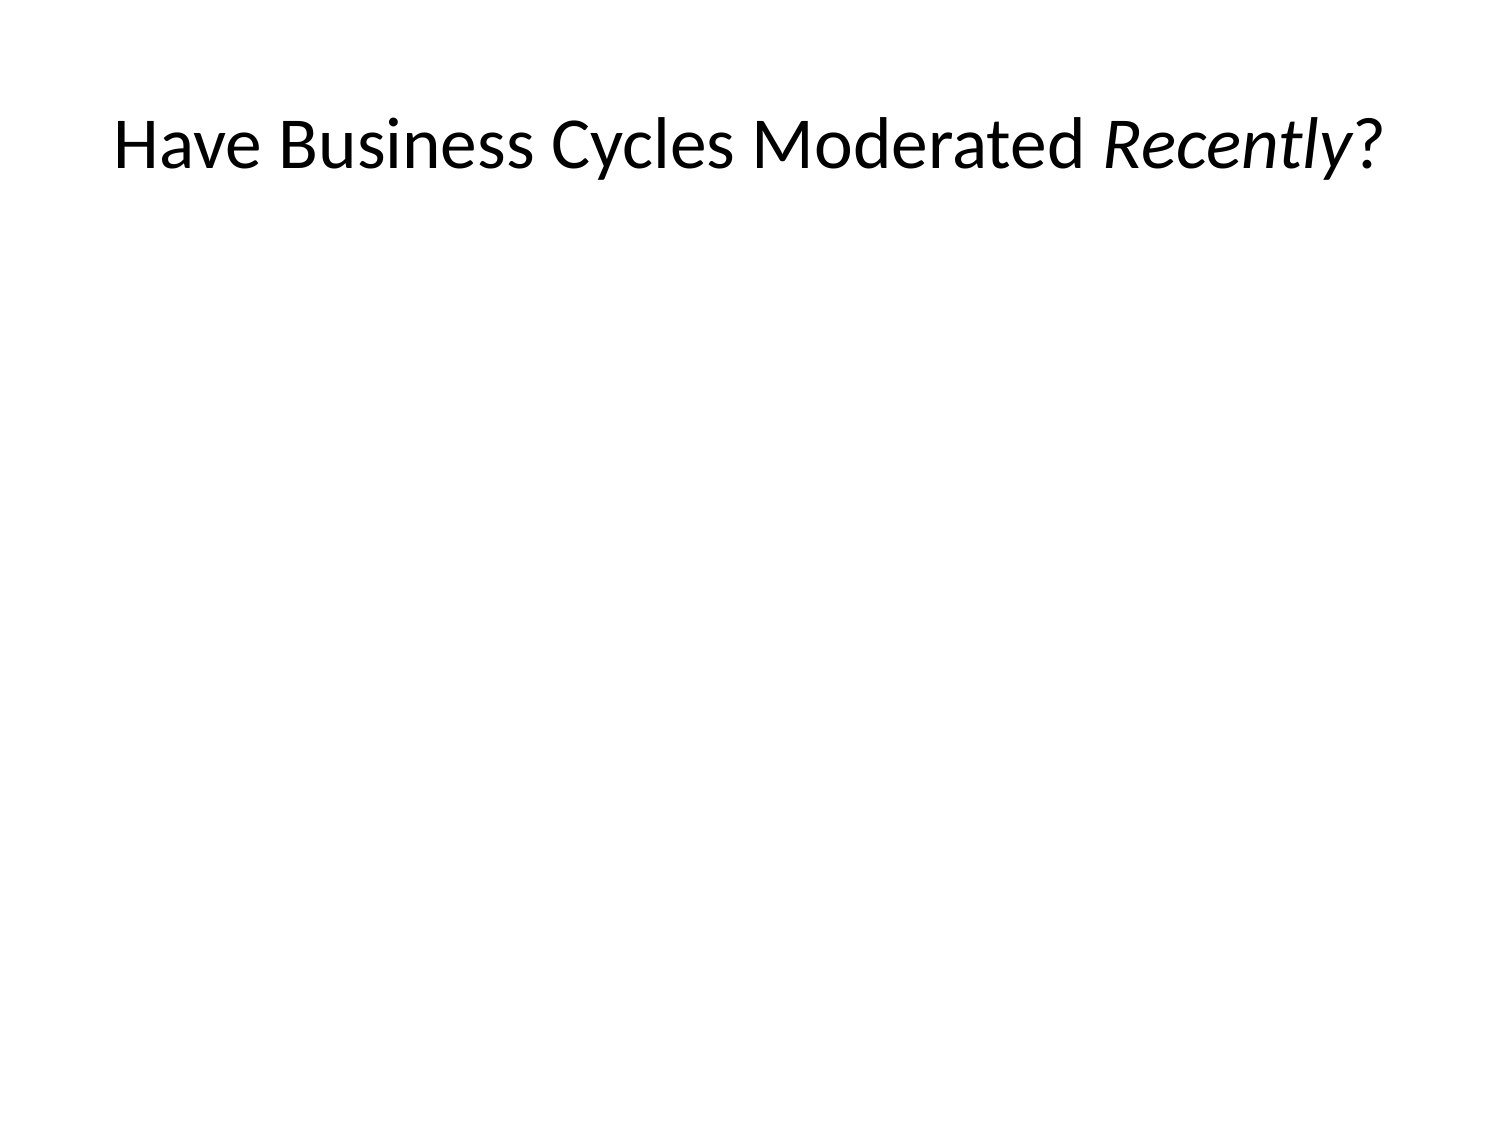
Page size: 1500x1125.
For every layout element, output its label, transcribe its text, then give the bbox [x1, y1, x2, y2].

title Have Business Cycles Moderated Recently? [75, 45, 1425, 233]
